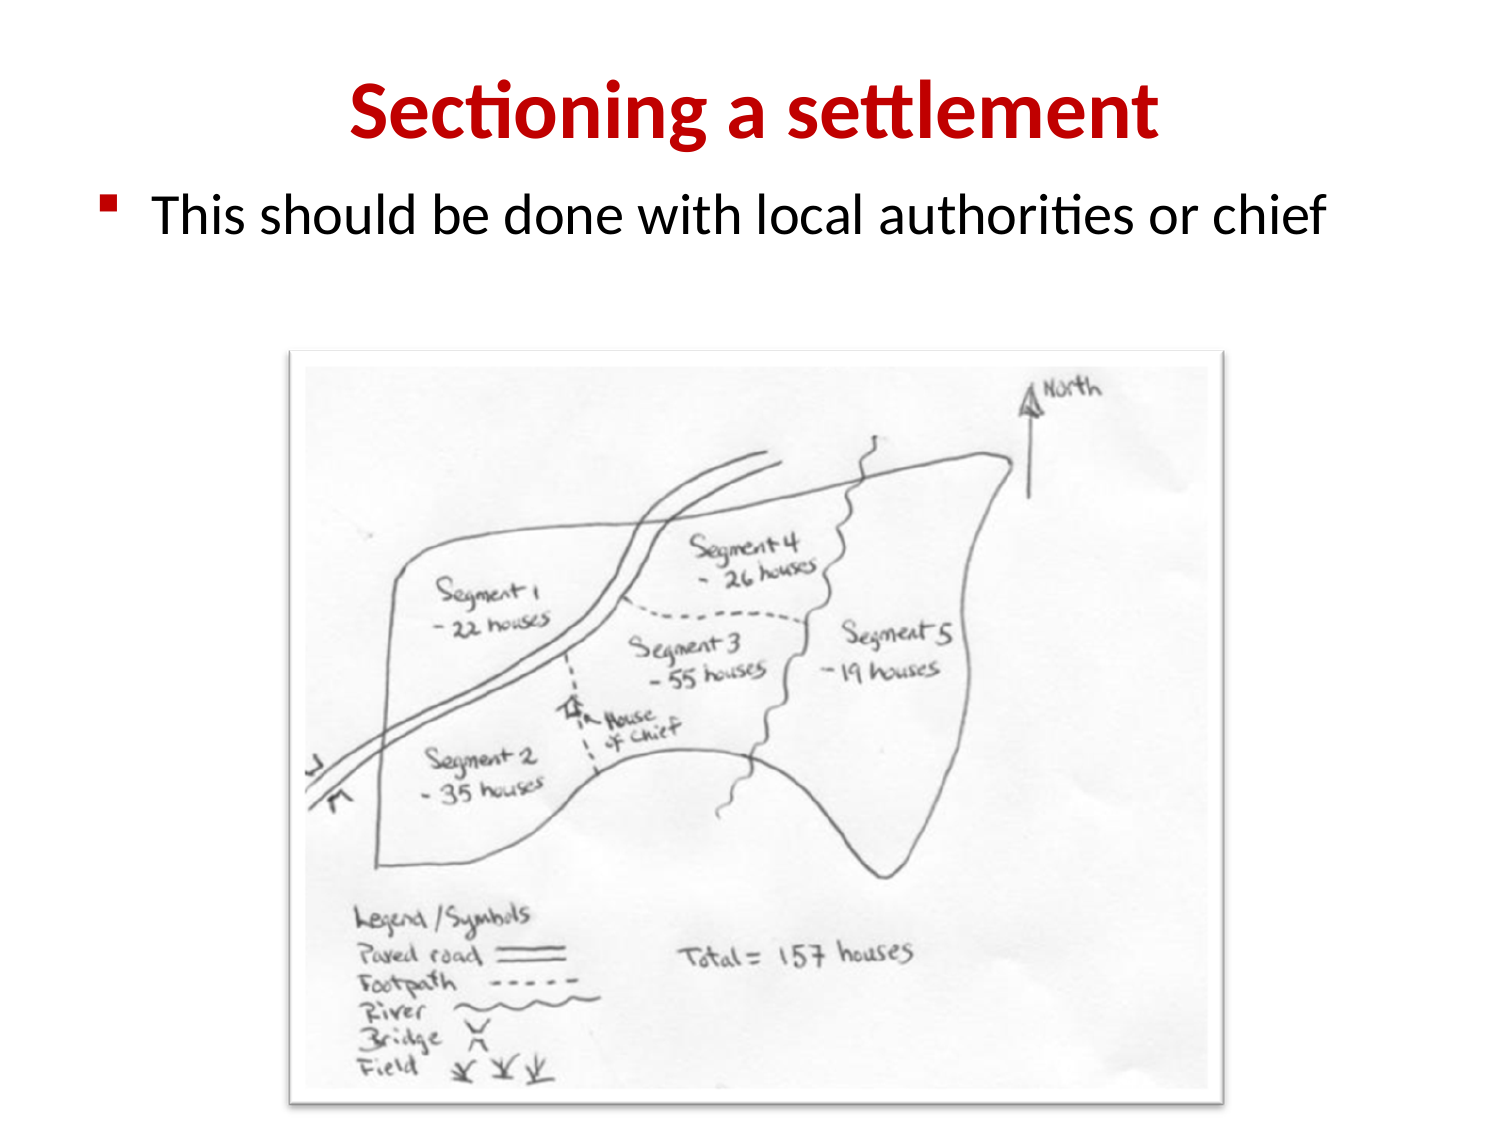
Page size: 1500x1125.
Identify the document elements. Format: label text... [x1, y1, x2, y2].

text_box Sectioning a settlement [0, 47, 1500, 163]
list This should be done with local authorities or chief [80, 168, 1431, 960]
picture [275, 339, 1235, 1120]
